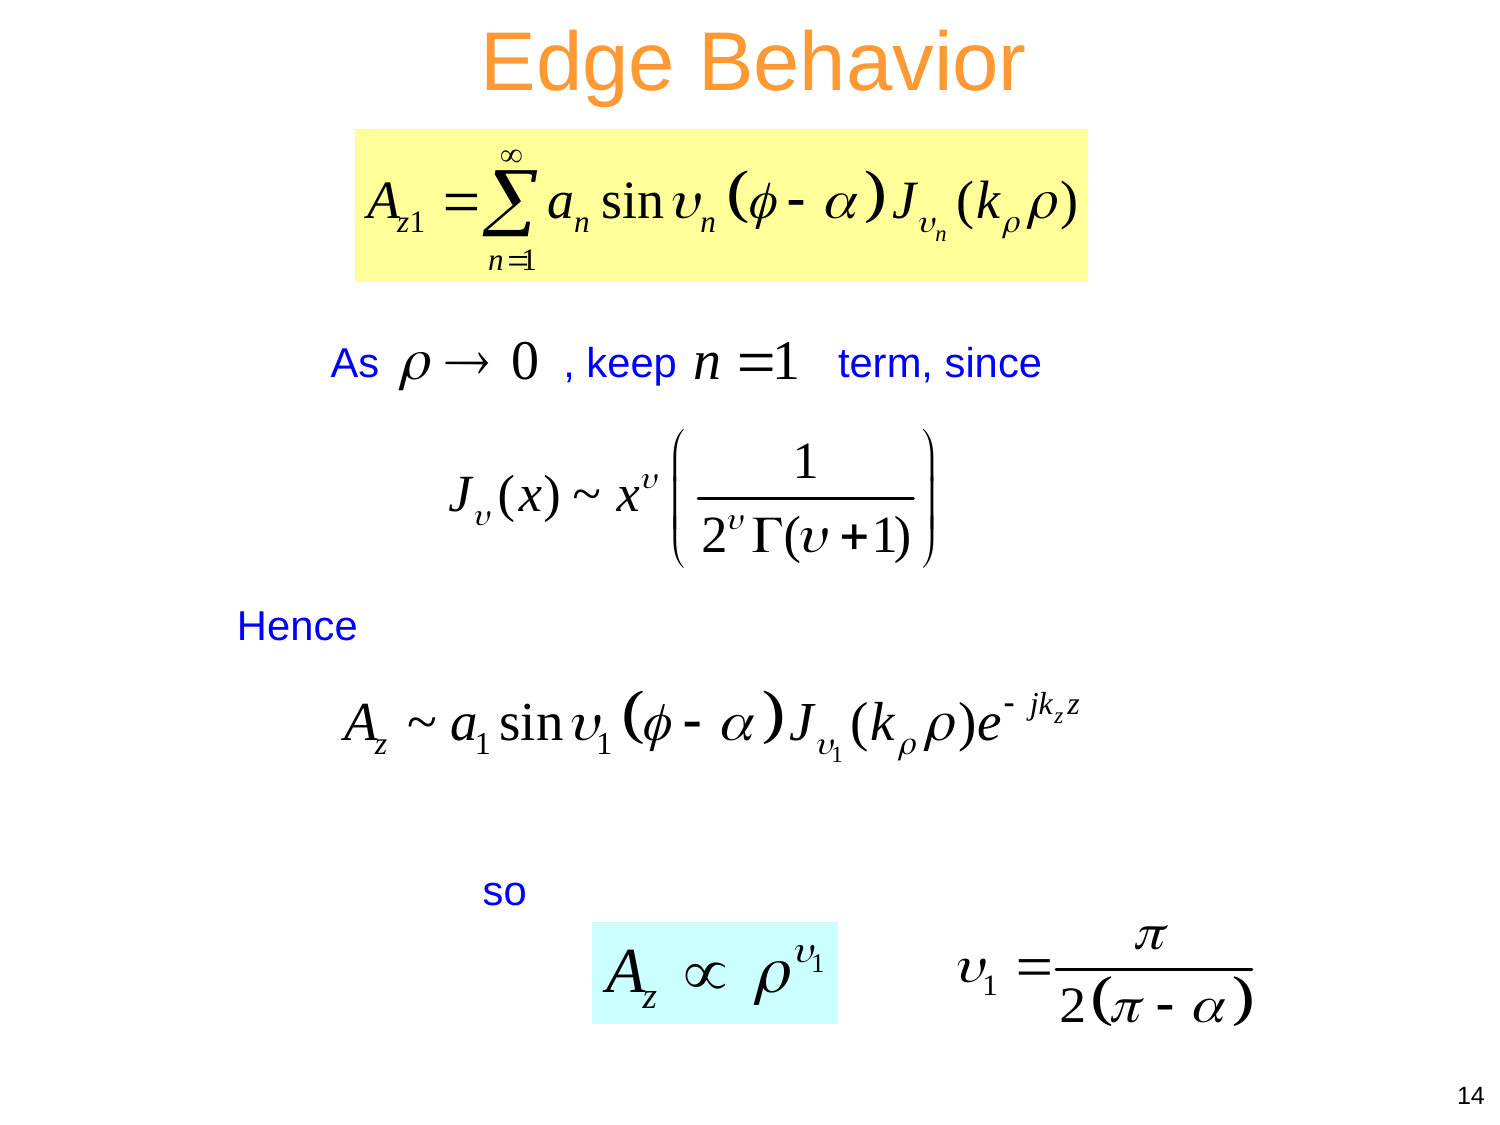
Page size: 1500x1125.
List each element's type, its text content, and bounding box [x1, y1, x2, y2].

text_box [354, 128, 1089, 283]
text_box so [467, 856, 542, 921]
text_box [331, 680, 1094, 773]
slide_number 14 [1149, 1065, 1500, 1125]
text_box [950, 900, 1265, 1051]
text_box Hence [222, 591, 373, 657]
text_box Edge Behavior [114, 0, 1394, 115]
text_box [305, 327, 1068, 403]
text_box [591, 922, 839, 1025]
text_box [437, 420, 952, 578]
